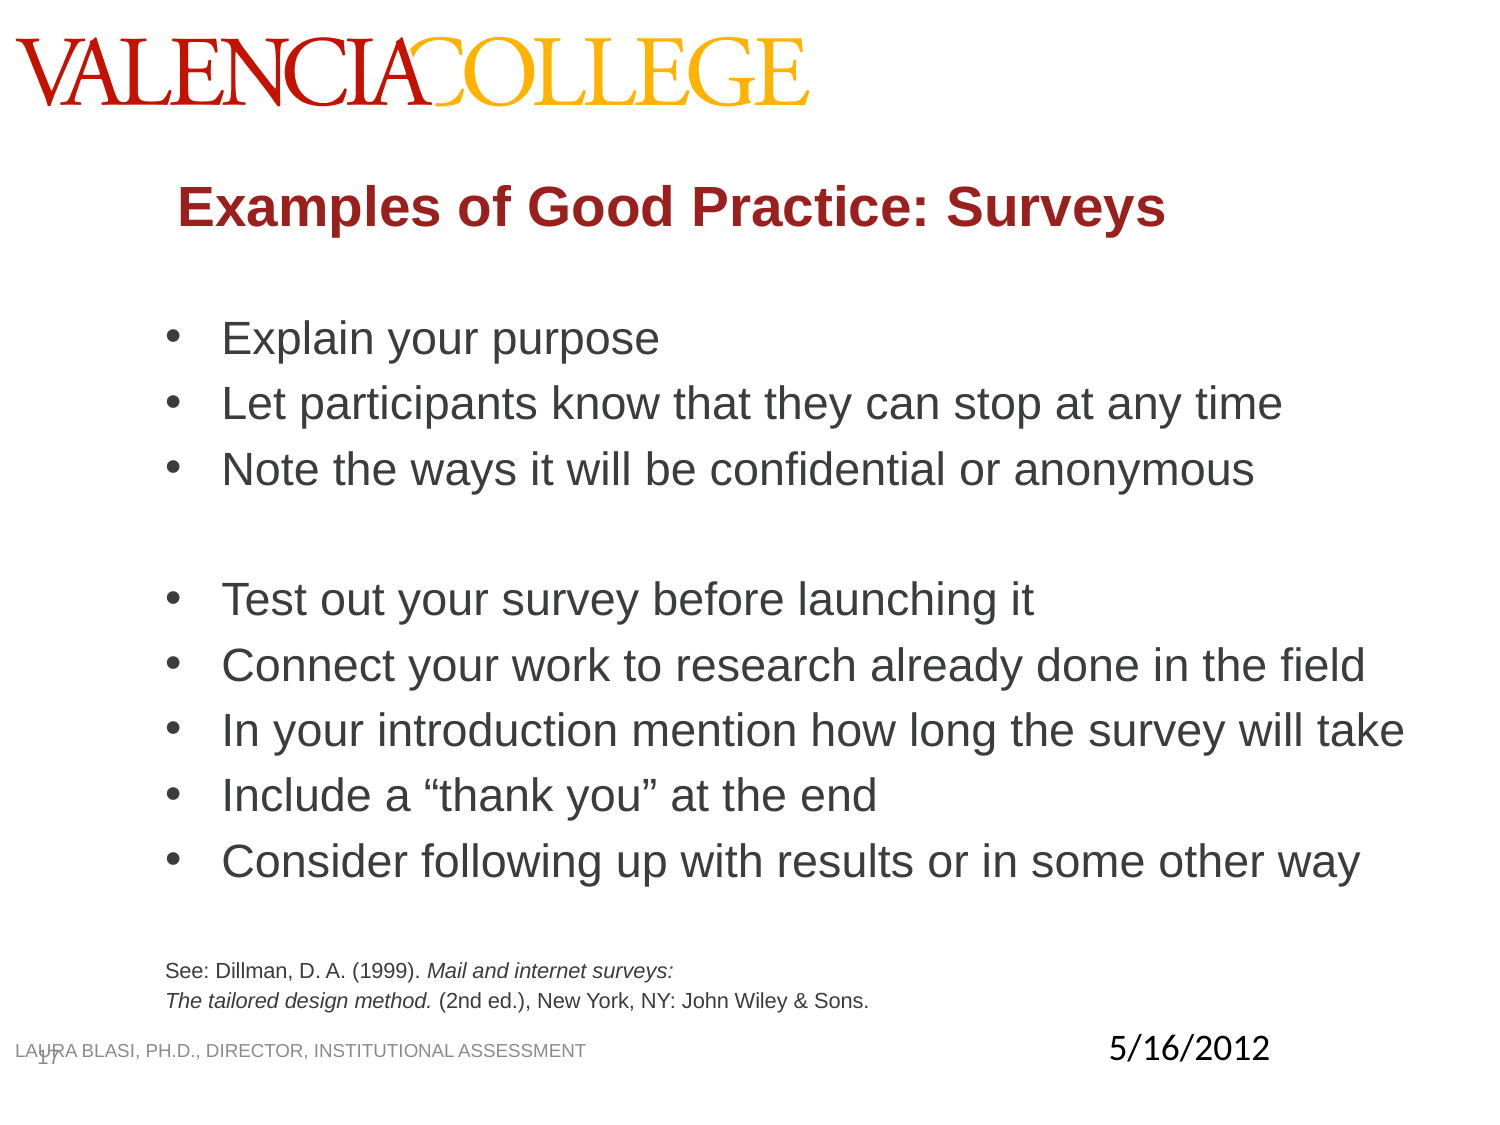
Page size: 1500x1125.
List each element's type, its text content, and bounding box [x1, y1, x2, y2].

list Explain your purpose Let participants know that they can stop at any time Note the ways it will be confidential or anonymous Test out your survey before launching it Connect your work to research already done in the field In your introduction mention how long the survey will take Include a “thank you” at the end Consider following up with results or in some other way See: Dillman, D. A. (1999). Mail and internet surveys: The tailored design method. (2nd ed.), New York, NY: John Wiley & Sons. [150, 299, 1425, 1050]
footer Laura Blasi, Ph.D., Director, Institutional Assessment [0, 1012, 650, 1088]
slide_number 17 [0, 1018, 75, 1094]
picture [0, 24, 825, 119]
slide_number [1093, 1015, 1500, 1094]
title Examples of Good Practice: Surveys [162, 137, 1288, 271]
